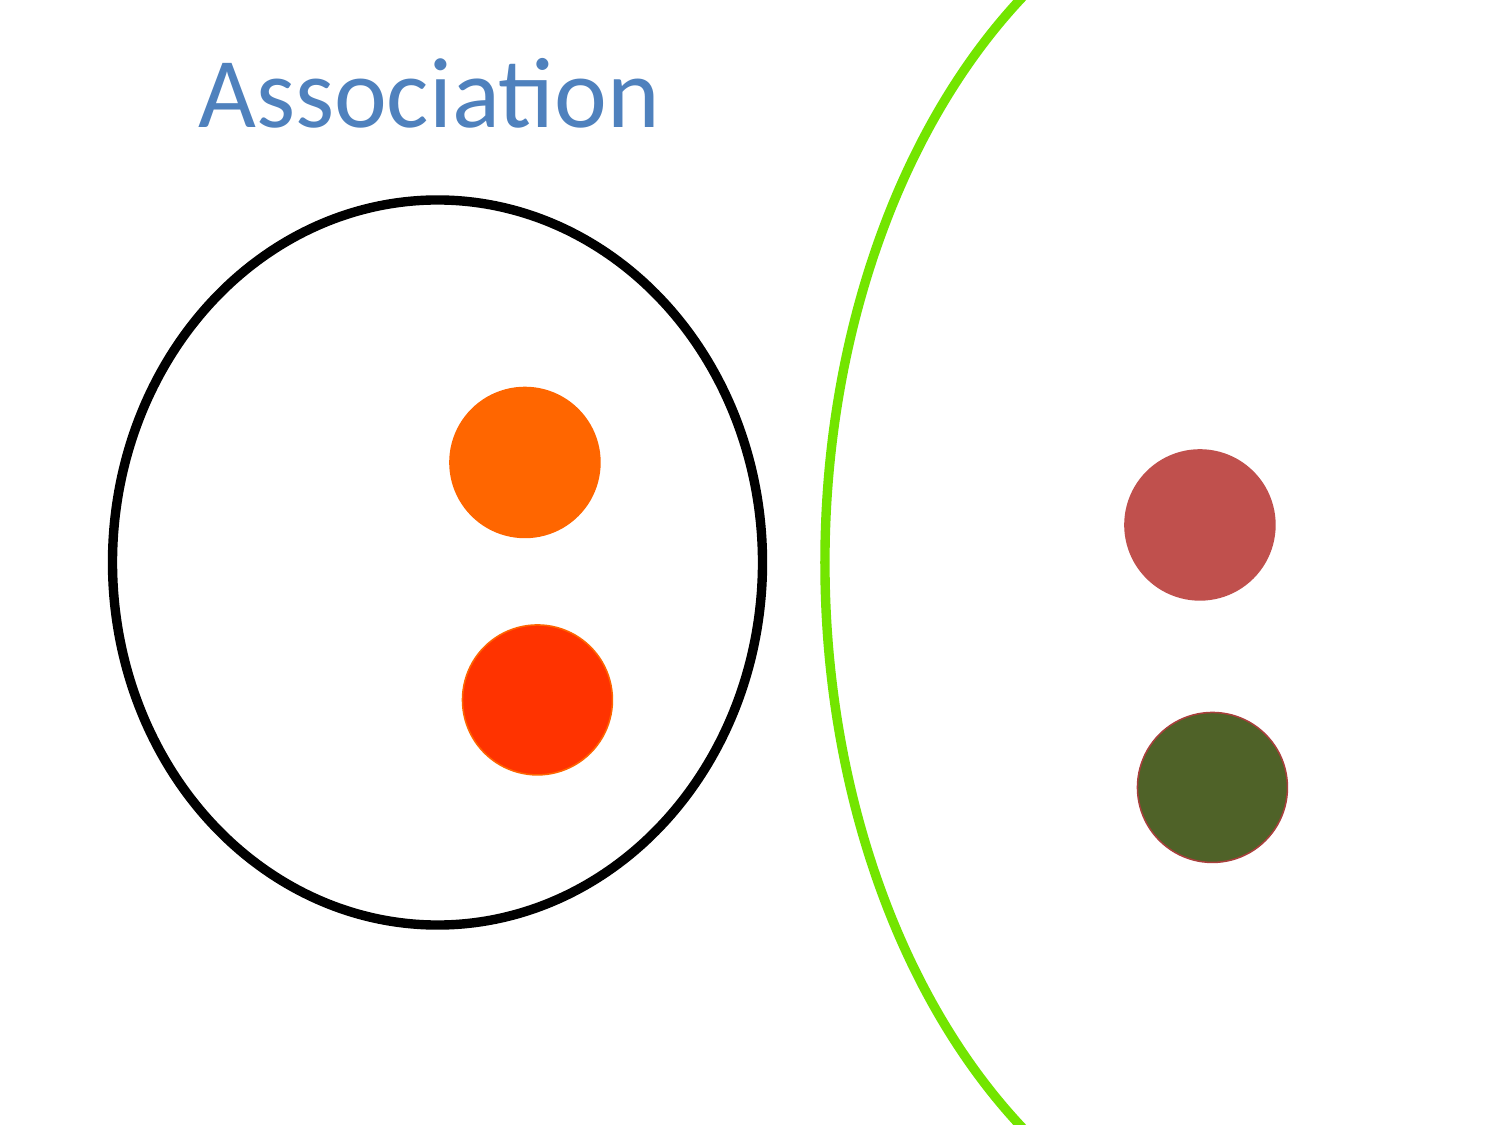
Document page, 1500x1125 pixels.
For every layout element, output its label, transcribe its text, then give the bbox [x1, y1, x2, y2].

text_box [824, 0, 1500, 1125]
text_box Association [183, 19, 676, 155]
text_box [112, 199, 763, 926]
text_box [449, 387, 600, 538]
text_box [462, 624, 613, 775]
text_box [1137, 712, 1288, 863]
